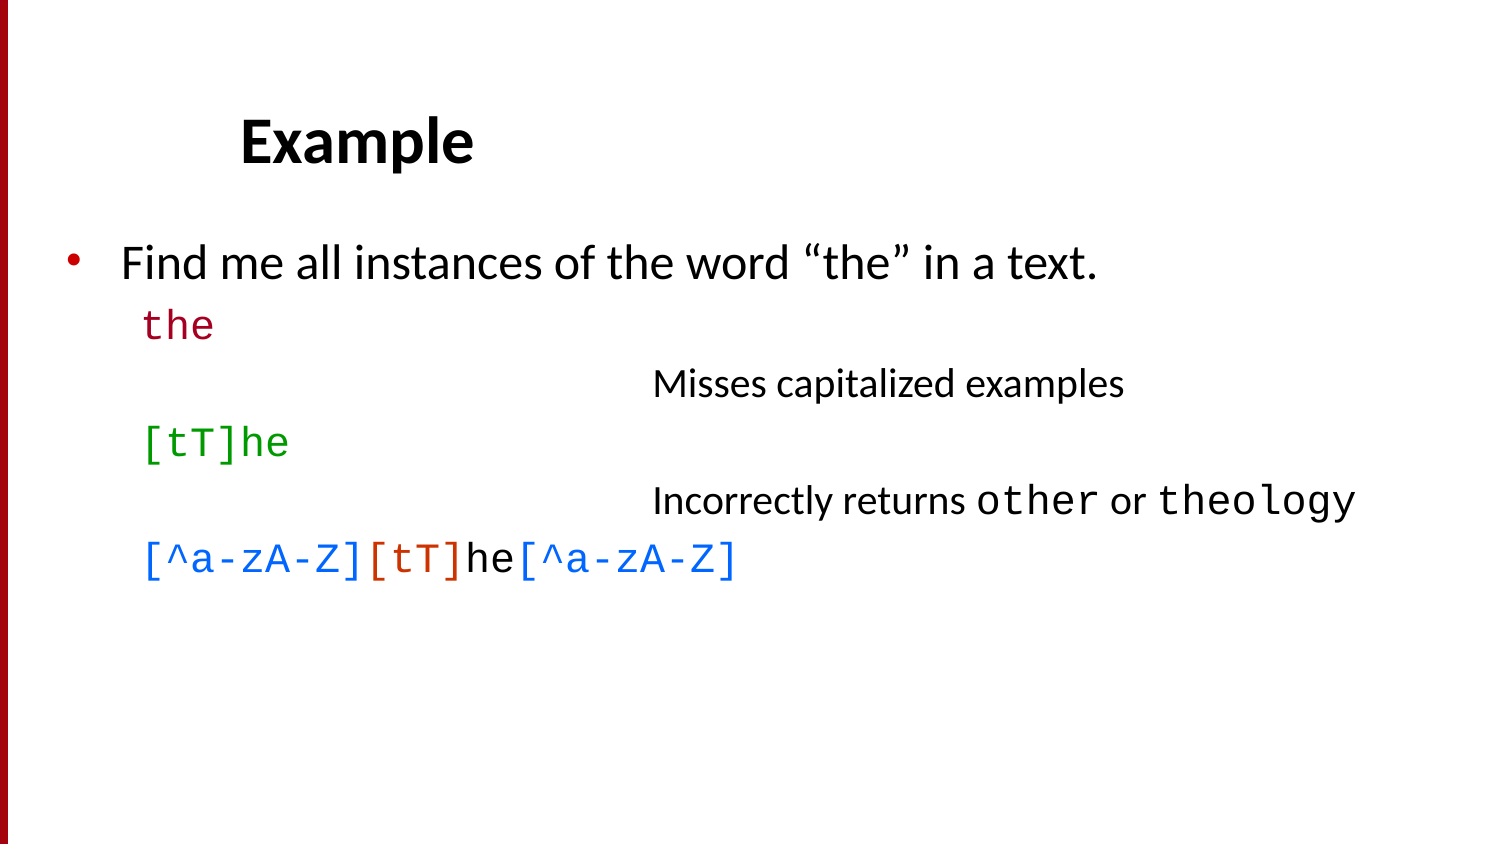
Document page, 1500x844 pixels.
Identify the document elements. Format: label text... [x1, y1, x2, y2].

title Example [225, 62, 1450, 185]
list Find me all instances of the word “the” in a text. the Misses capitalized examples [tT]he Incorrectly returns other or theology [^a-zA-Z][tT]he[^a-zA-Z] [50, 221, 1450, 769]
